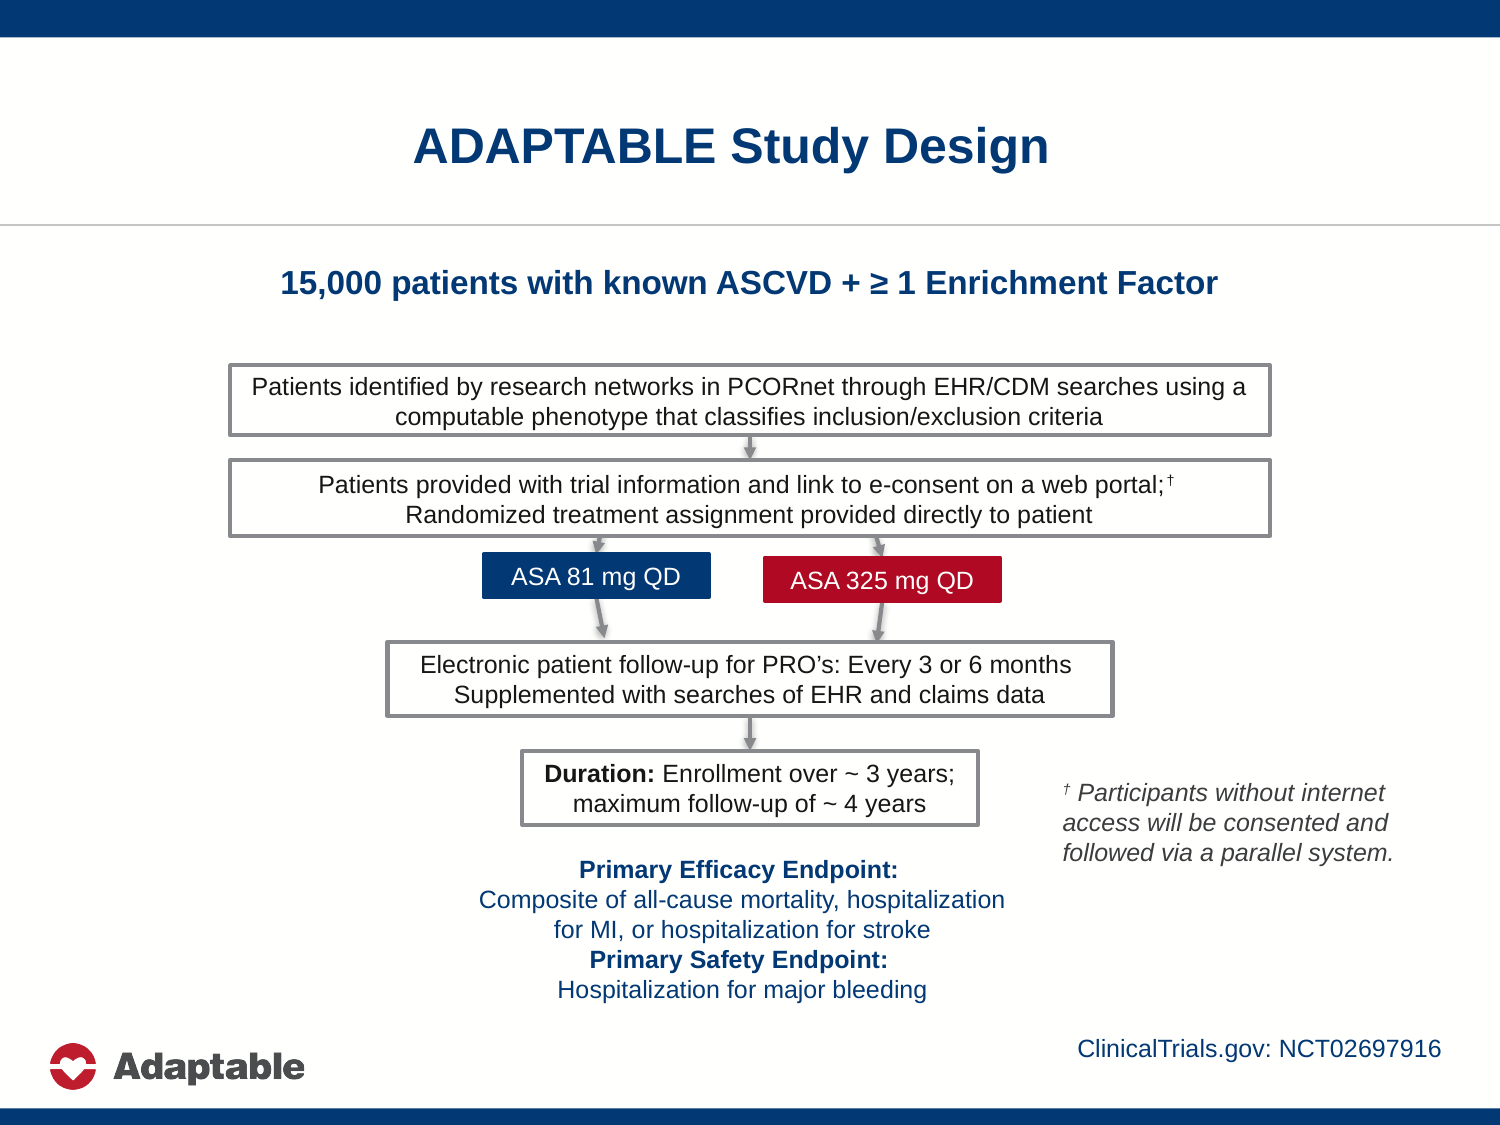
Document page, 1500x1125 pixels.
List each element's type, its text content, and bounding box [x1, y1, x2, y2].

text_box Primary Efficacy Endpoint: Composite of all-cause mortality, hospitalization for MI, or hospitalization for stroke Primary Safety Endpoint: Hospitalization for major bleeding [454, 846, 1032, 1011]
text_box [870, 518, 883, 558]
text_box Patients identified by research networks in PCORnet through EHR/CDM searches using a computable phenotype that classifies inclusion/exclusion criteria [228, 363, 1272, 437]
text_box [595, 596, 605, 639]
text_box † Participants without internet access will be consented and followed via a parallel system. [1062, 776, 1405, 867]
text_box ClinicalTrials.gov: NCT02697916 [1062, 1025, 1483, 1100]
text_box Electronic patient follow-up for PRO’s: Every 3 or 6 months Supplemented with searches of EHR and claims data [385, 640, 1115, 718]
list 15,000 patients with known ASCVD + ≥ 1 Enrichment Factor [261, 264, 1239, 315]
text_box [595, 514, 605, 555]
text_box ASA 81 mg QD [482, 552, 711, 599]
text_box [876, 600, 883, 644]
picture [50, 1043, 305, 1092]
text_box Duration: Enrollment over ~ 3 years; maximum follow-up of ~ 4 years [520, 749, 980, 827]
text_box Patients provided with trial information and link to e-consent on a web portal;† Randomized treatment assignment provided directly to patient [228, 458, 1272, 538]
title ADAPTABLE Study Design [261, 33, 1202, 175]
text_box ASA 325 mg QD [763, 556, 1002, 603]
